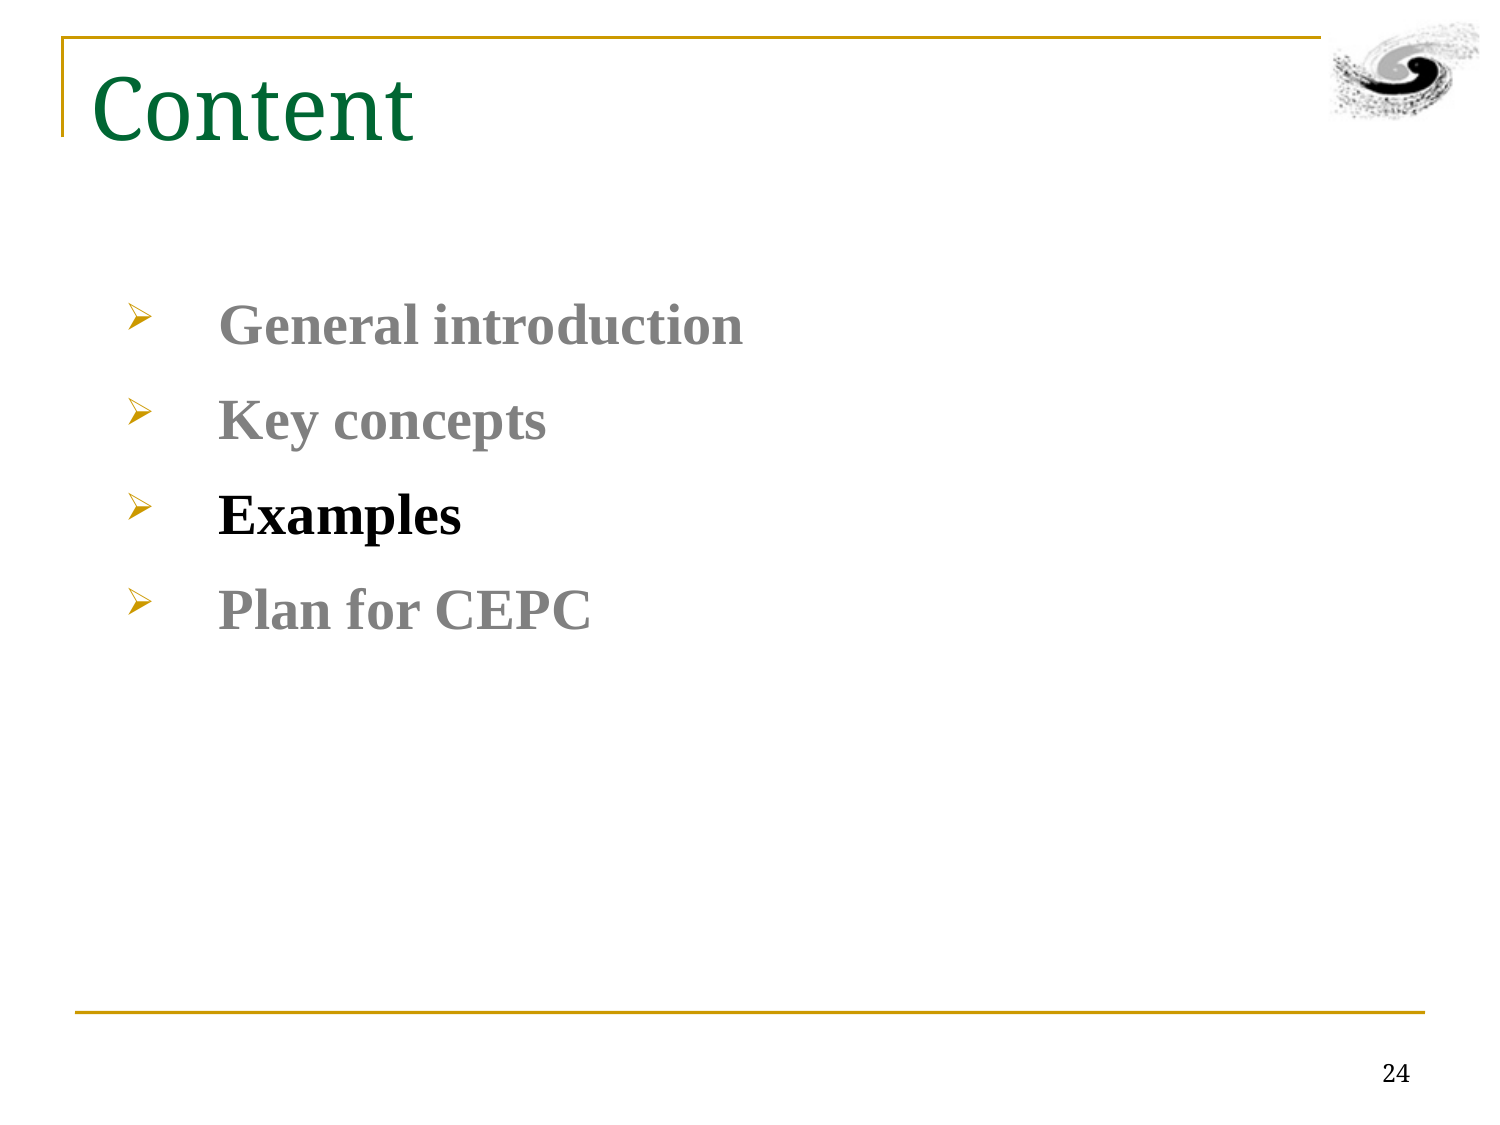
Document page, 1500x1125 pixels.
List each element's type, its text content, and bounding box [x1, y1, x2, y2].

title Content [74, 45, 1426, 233]
text_box General introduction Key concepts Examples Plan for CEPC [110, 278, 1424, 728]
slide_number 24 [1074, 1023, 1426, 1100]
picture [1321, 11, 1489, 132]
